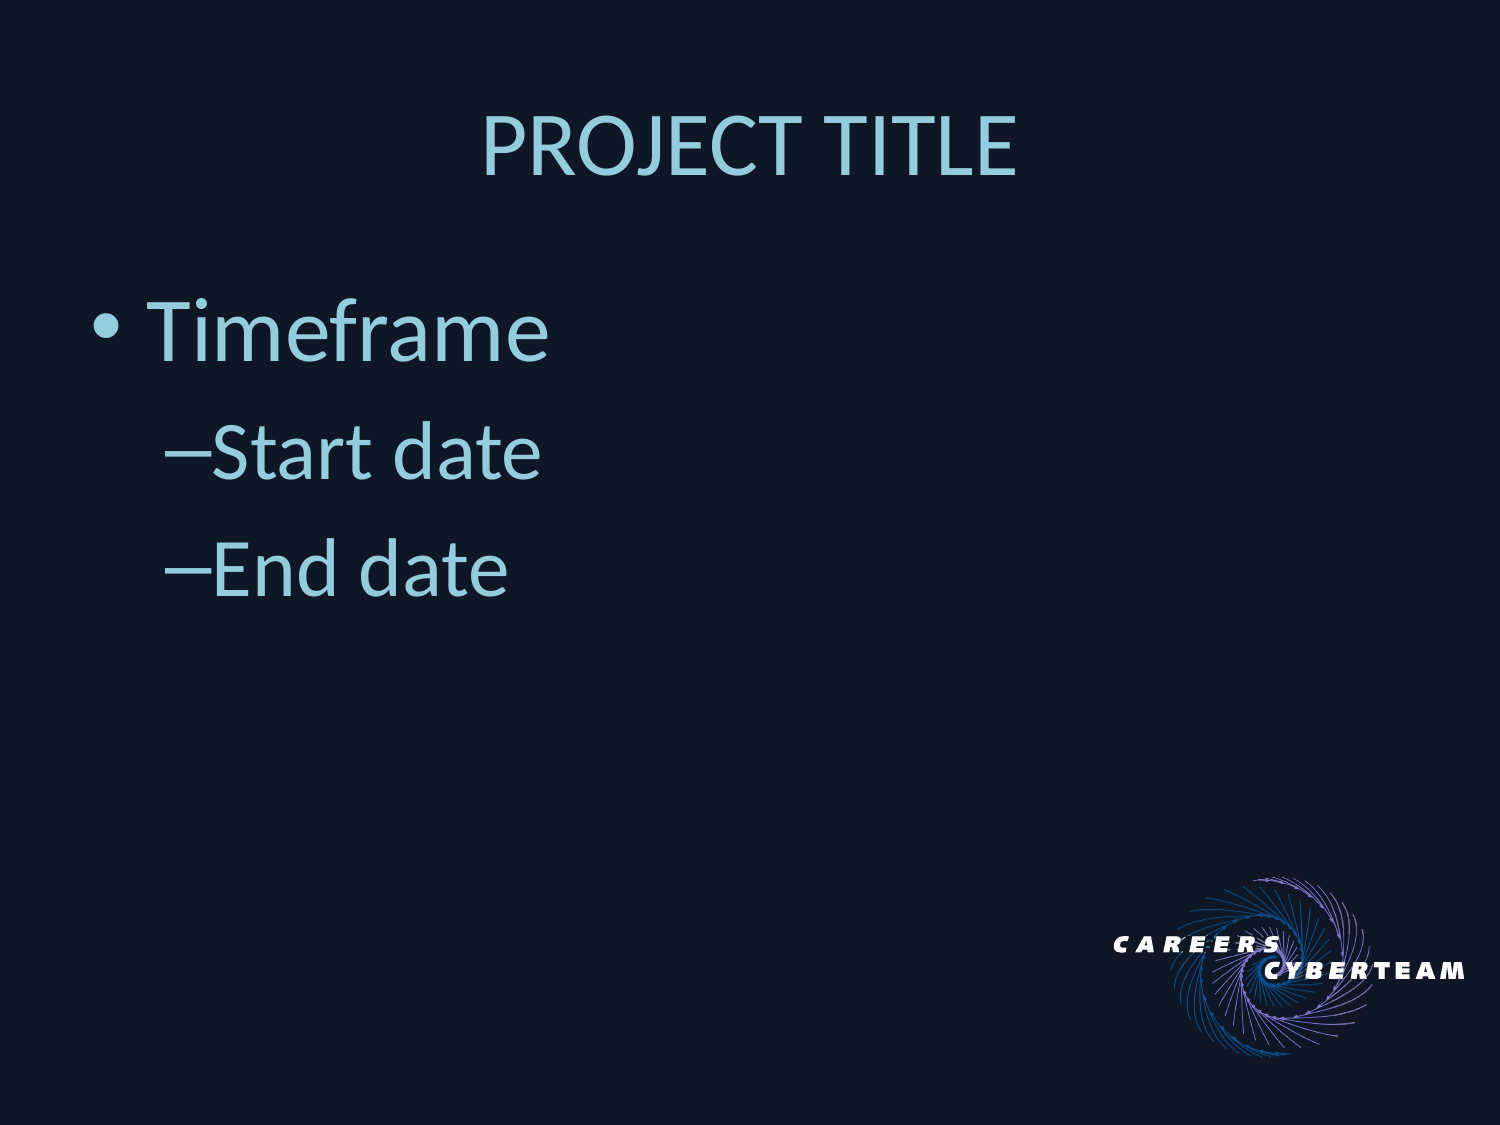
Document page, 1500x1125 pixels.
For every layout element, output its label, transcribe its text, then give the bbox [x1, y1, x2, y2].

title PROJECT TITLE [75, 45, 1425, 233]
picture [1067, 873, 1476, 1061]
list Timeframe Start date End date [75, 262, 1425, 913]
